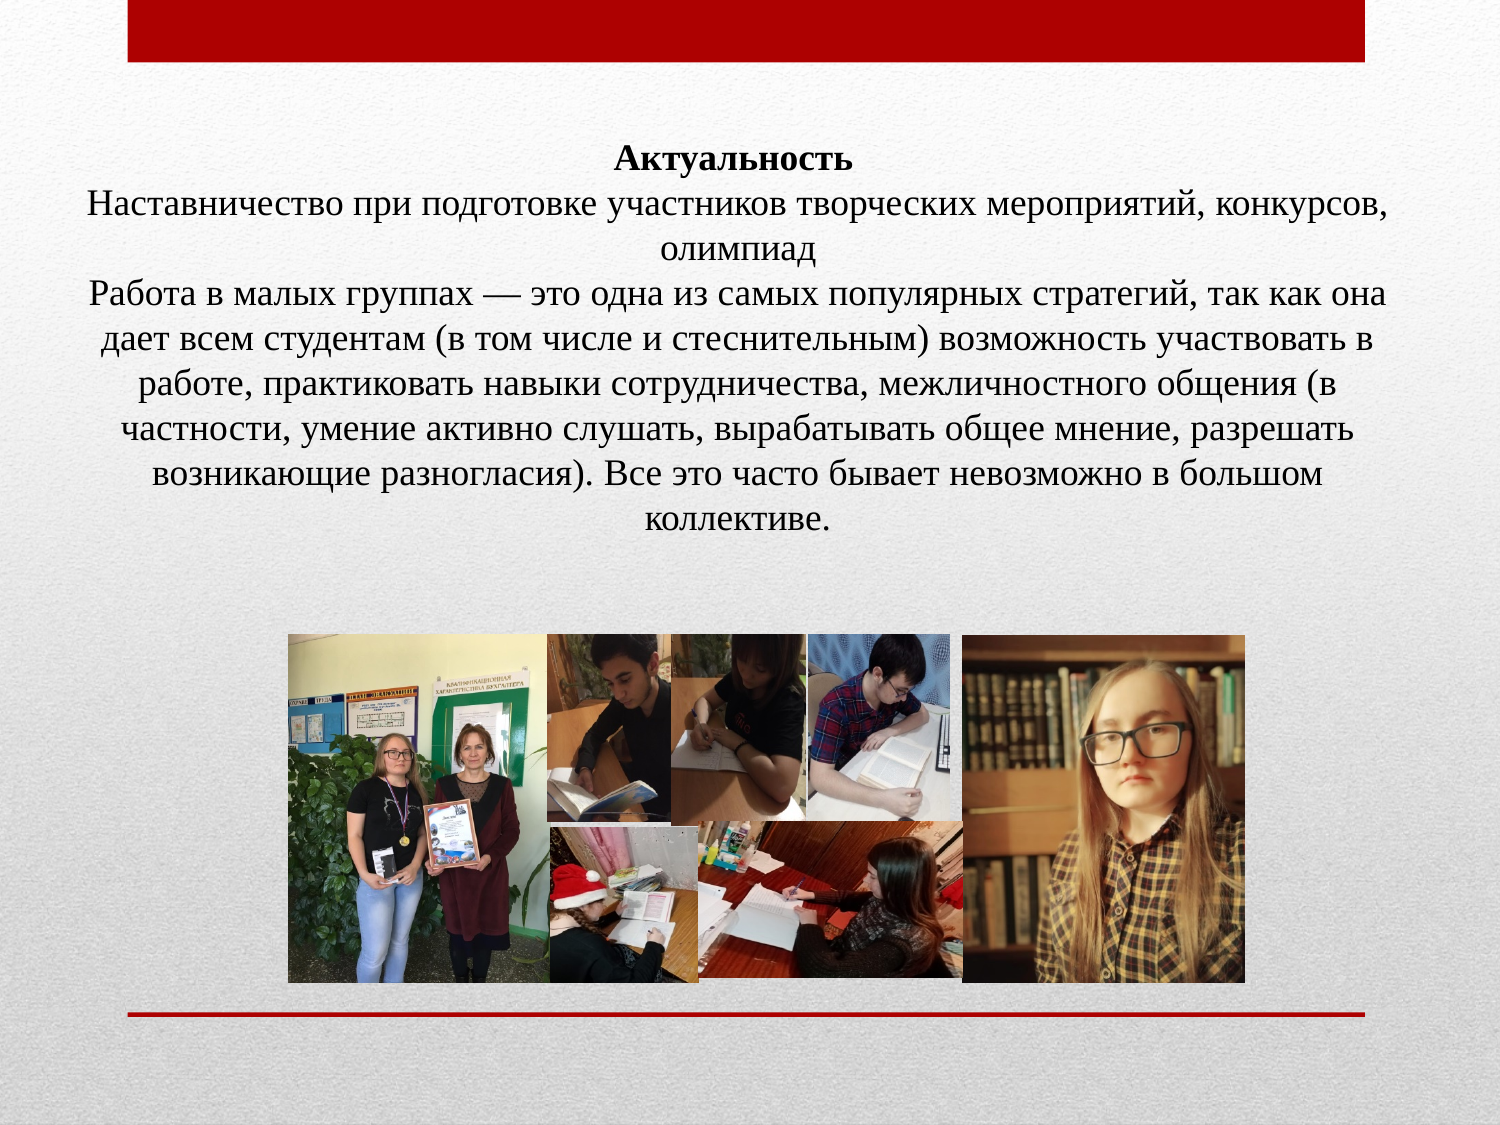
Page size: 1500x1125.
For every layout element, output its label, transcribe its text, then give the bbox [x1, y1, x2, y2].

picture [287, 633, 1246, 984]
text_box Актуальность Наставничество при подготовке участников творческих мероприятий, конкурсов, олимпиад Работа в малых группах — это одна из самых популярных стратегий, так как она дает всем студентам (в том числе и стеснительным) возможность участвовать в работе, практиковать навыки сотрудничества, межличностного общения (в частности, умение активно слушать, вырабатывать общее мнение, разрешать возникающие разногласия). Все это часто бывает невозможно в большом коллективе. [53, 125, 1424, 591]
